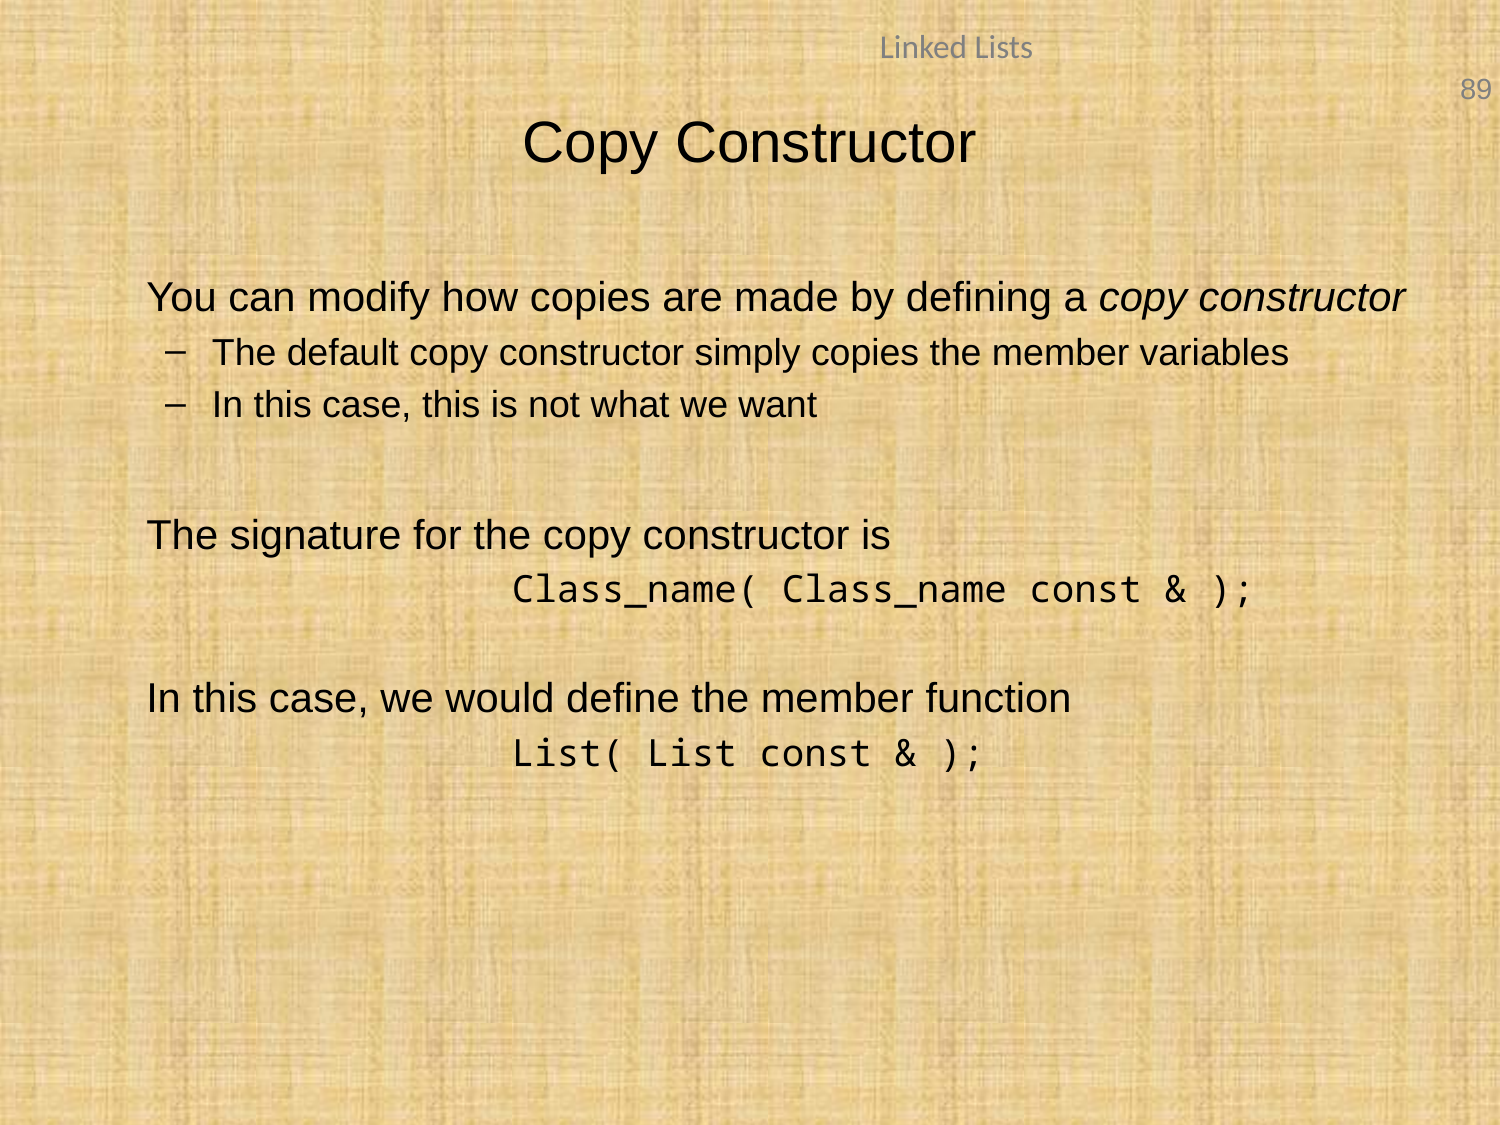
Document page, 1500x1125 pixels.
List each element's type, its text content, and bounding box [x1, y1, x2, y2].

title Copy Constructor [74, 44, 1426, 233]
picture [0, 0, 1500, 1125]
list You can modify how copies are made by defining a copy constructor The default copy constructor simply copies the member variables In this case, this is not what we want The signature for the copy constructor is Class_name( Class_name const & ); In this case, we would define the member function List( List const & ); [74, 262, 1426, 1006]
